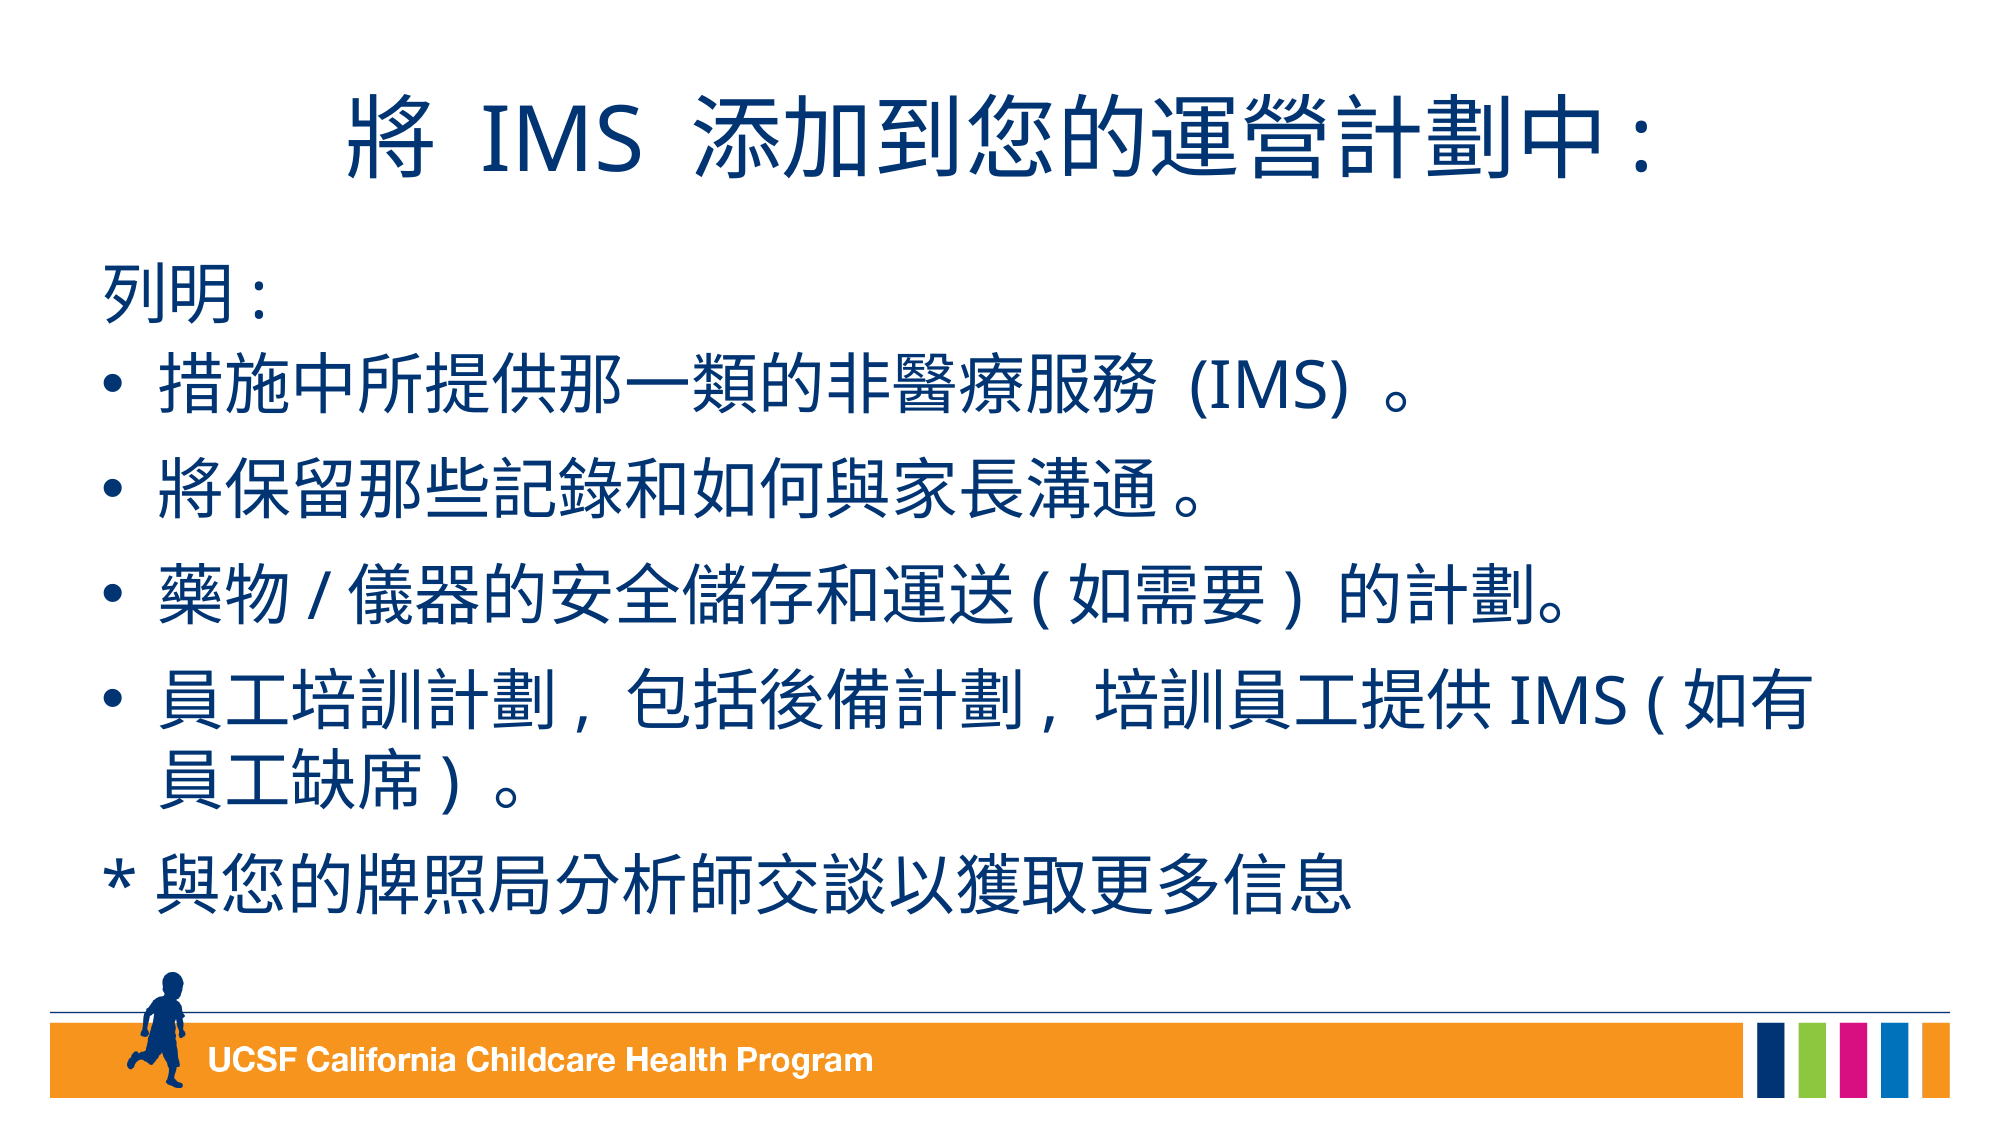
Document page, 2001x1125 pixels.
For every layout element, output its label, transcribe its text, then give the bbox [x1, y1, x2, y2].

title 將 IMS 添加到您的運營計劃中: [172, 41, 1828, 228]
picture [50, 972, 1950, 1098]
list 列明: 措施中所提供那一類的非醫療服務 (IMS) 。 將保留那些記錄和如何與家長溝通 。 藥物/儀器的安全儲存和運送(如需要) 的計劃。 員工培訓計劃, 包括後備計劃, 培訓員工提供IMS (如有員工缺席) 。 *與您的牌照局分析師交談以獲取更多信息 [86, 228, 1887, 964]
